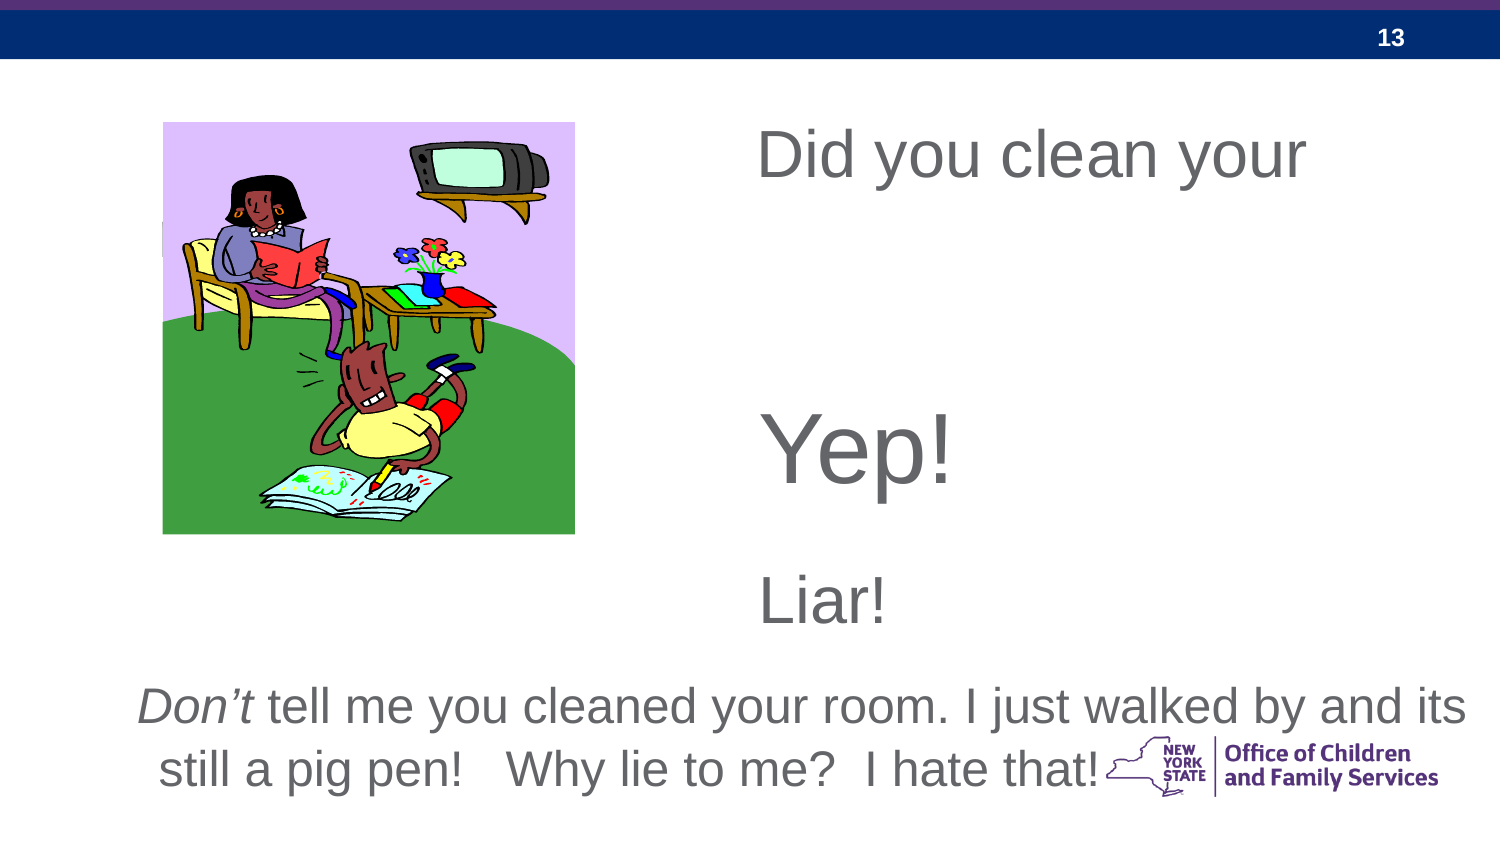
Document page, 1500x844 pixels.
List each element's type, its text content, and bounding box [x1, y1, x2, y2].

picture [162, 121, 576, 535]
list Did you clean your room? Yep! Liar! Don’t tell me you cleaned your room. I just walked by and its still a pig pen! Why lie to me? I hate that! [87, 103, 1500, 745]
picture [1106, 745, 1438, 797]
footer [425, 778, 1163, 844]
